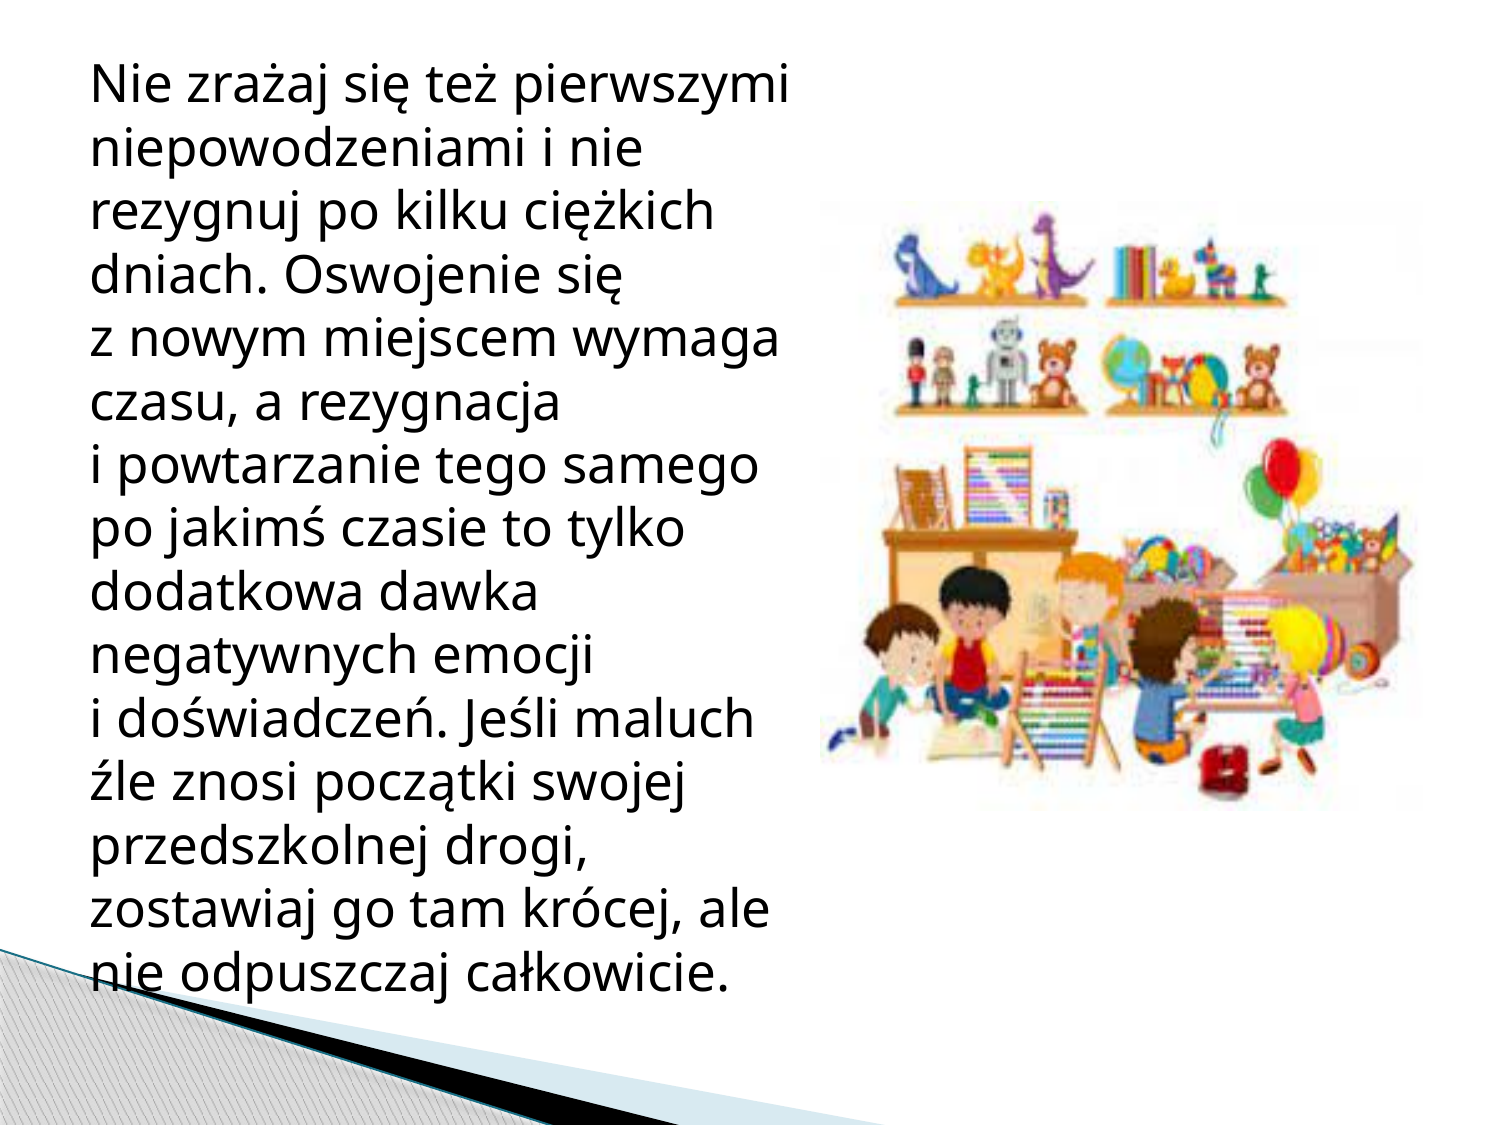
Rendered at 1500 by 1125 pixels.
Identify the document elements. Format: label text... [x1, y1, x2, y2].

picture [820, 201, 1423, 811]
list Nie zrażaj się też pierwszymi niepowodzeniami i nie rezygnuj po kilku ciężkich dniach. Oswojenie się z nowym miejscem wymaga czasu, a rezygnacja i powtarzanie tego samego po jakimś czasie to tylko dodatkowa dawka negatywnych emocji i doświadczeń. Jeśli maluch źle znosi początki swojej przedszkolnej drogi, zostawiaj go tam krócej, ale nie odpuszczaj całkowicie. [75, 42, 821, 1071]
